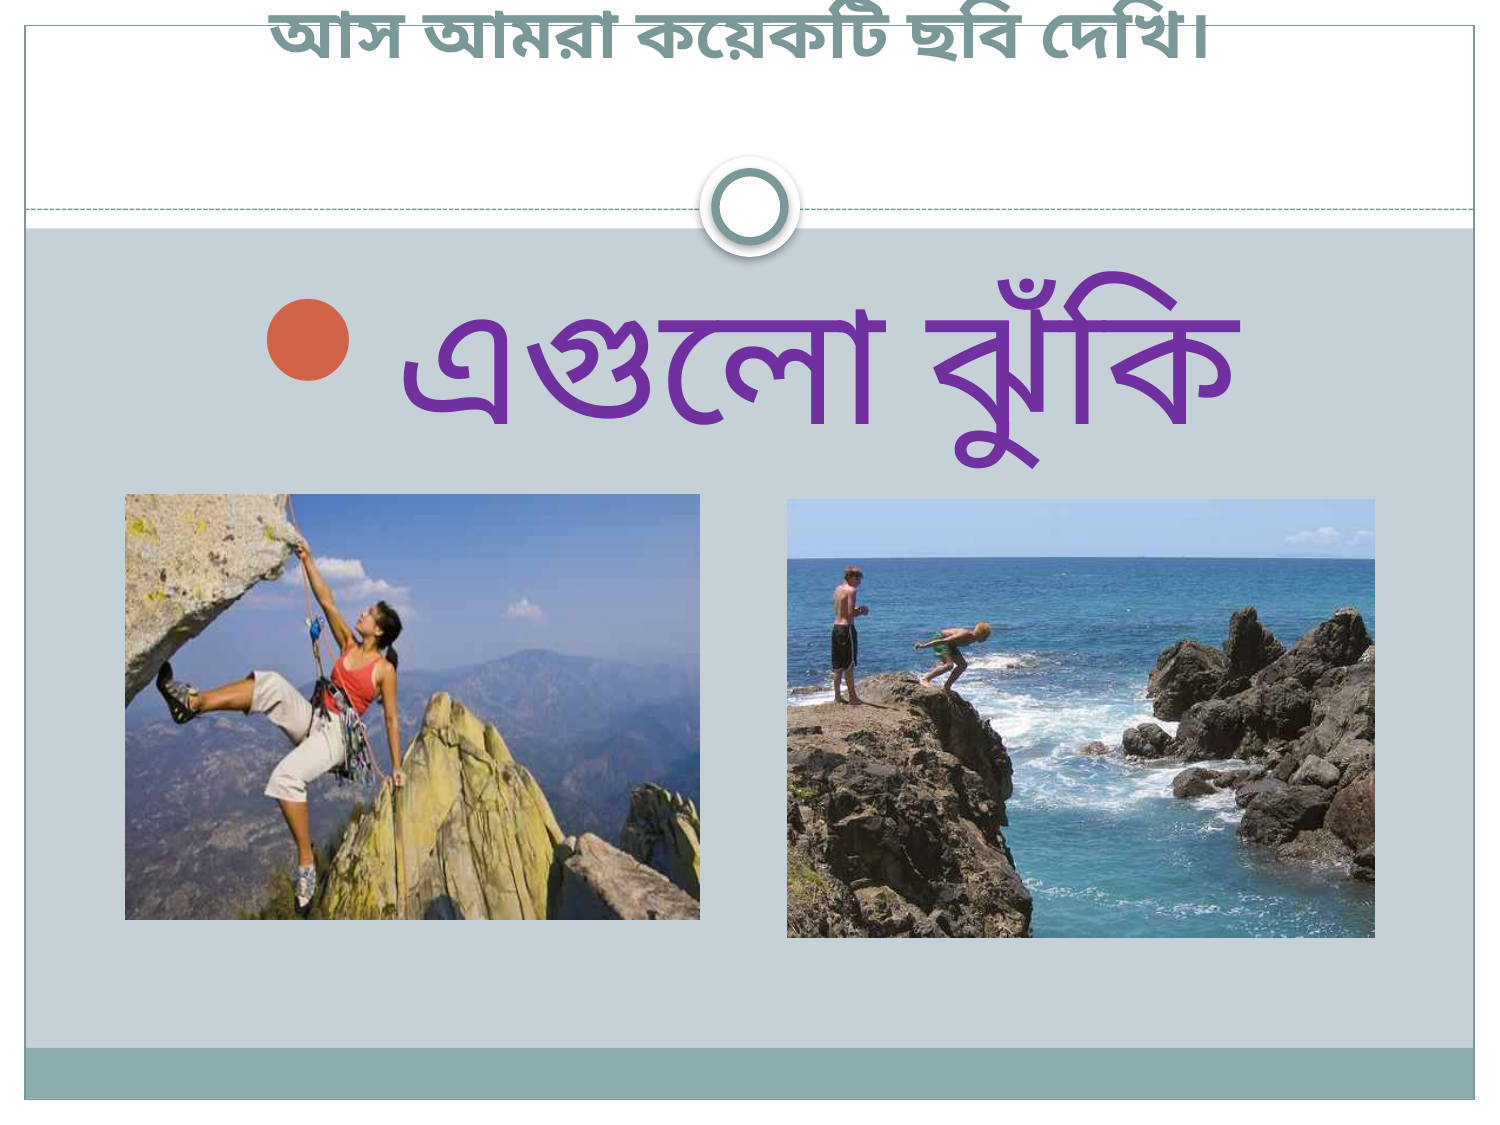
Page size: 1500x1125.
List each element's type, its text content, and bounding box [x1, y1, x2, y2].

picture [124, 494, 701, 921]
picture [787, 499, 1376, 939]
list এগুলো ঝুঁকি [49, 250, 1445, 1001]
title আস আমরা কয়েকটি ছবি দেখি। [49, 37, 1450, 162]
